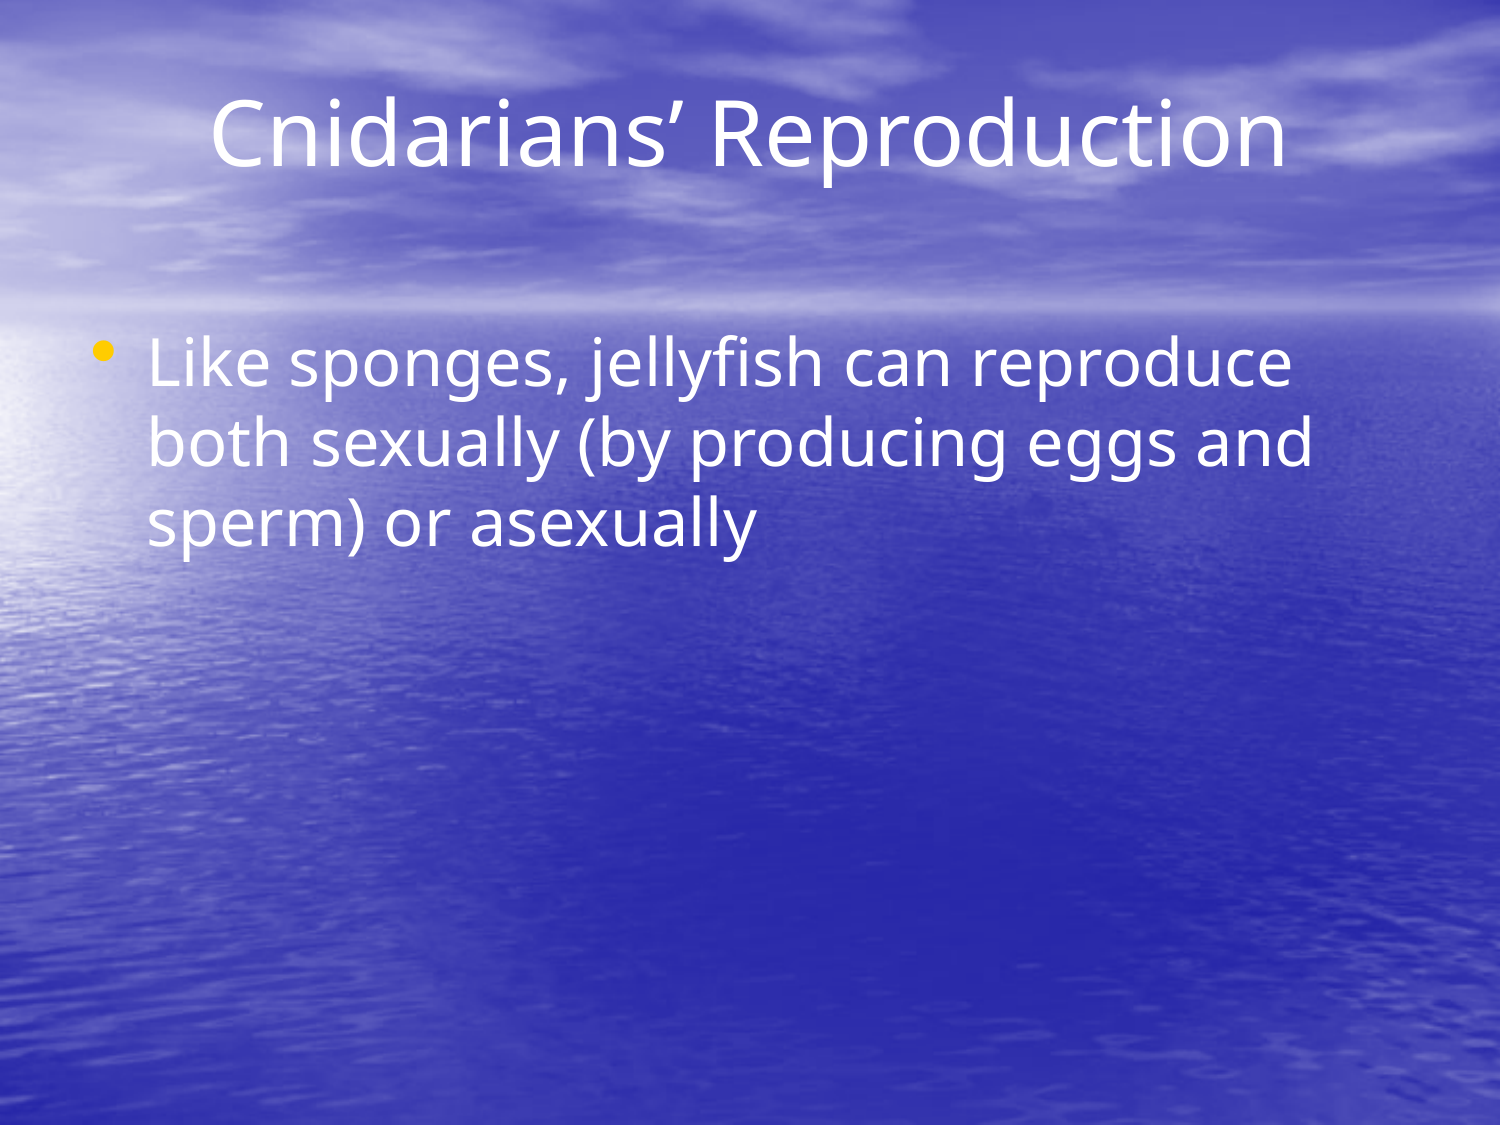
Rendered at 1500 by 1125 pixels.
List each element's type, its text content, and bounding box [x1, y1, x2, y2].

list Like sponges, jellyfish can reproduce both sexually (by producing eggs and sperm) or asexually [74, 312, 1426, 988]
title Cnidarians’ Reproduction [74, 47, 1426, 213]
